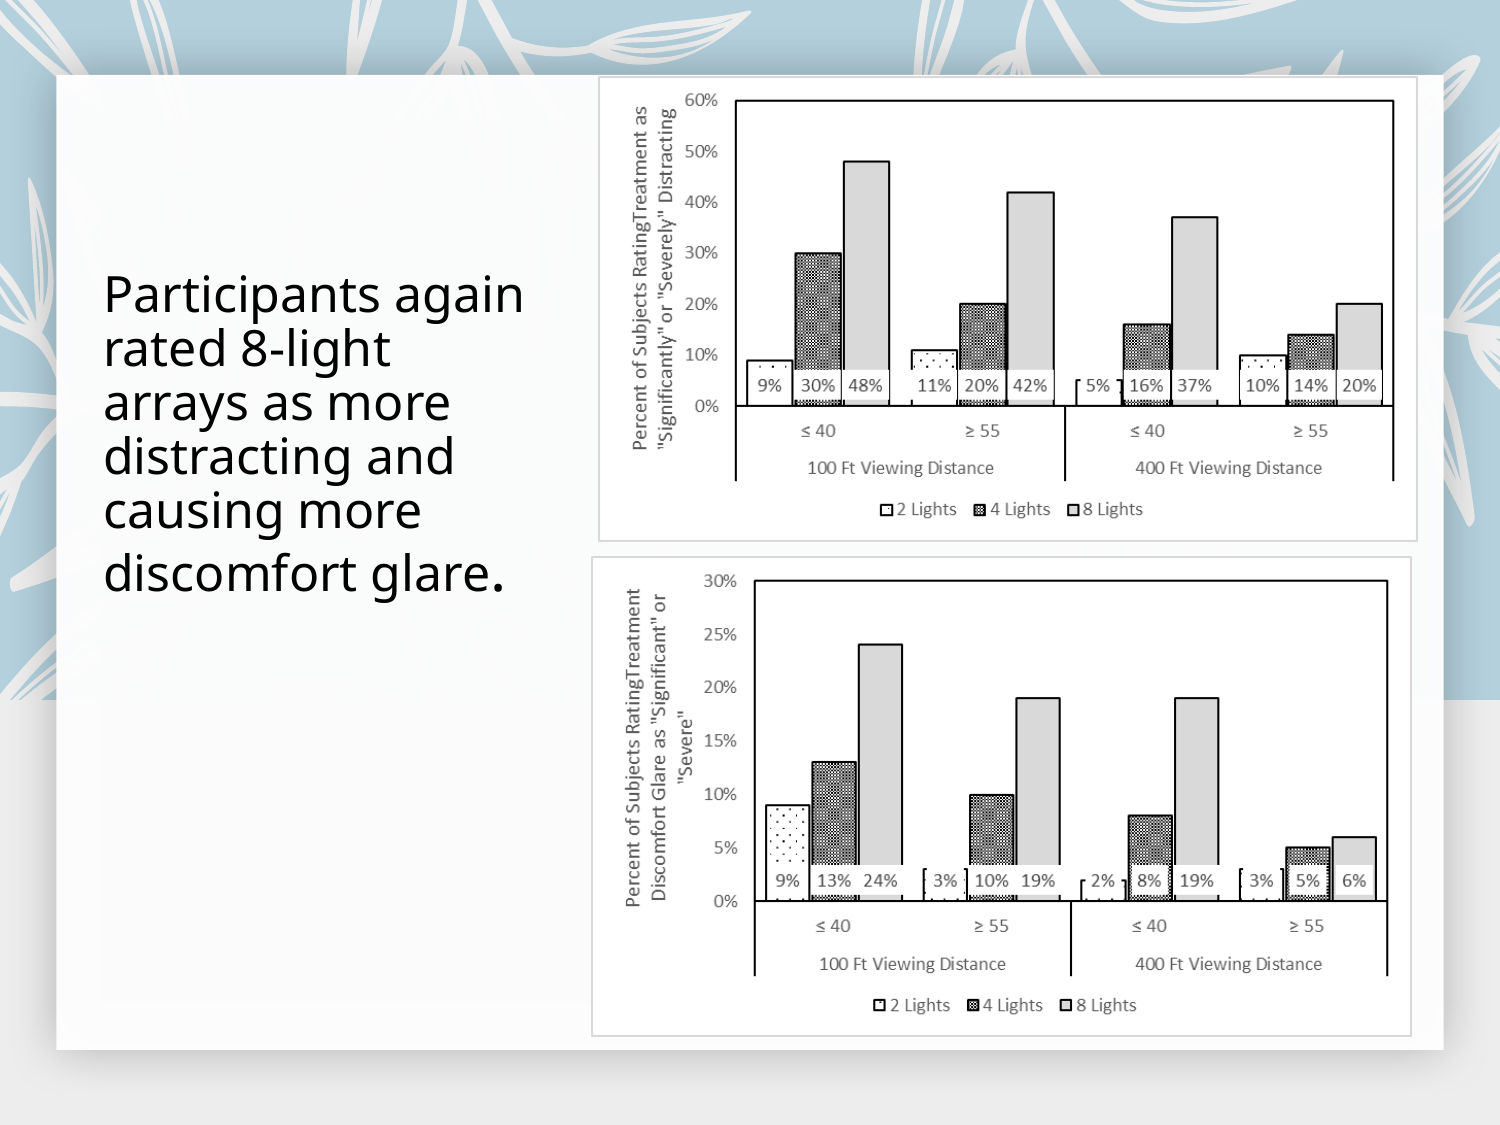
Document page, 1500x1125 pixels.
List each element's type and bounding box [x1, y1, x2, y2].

picture [597, 76, 1418, 542]
text_box [0, 0, 1500, 700]
text_box [55, 700, 1445, 1051]
picture [591, 556, 1412, 1037]
text_box [0, 700, 1500, 1125]
